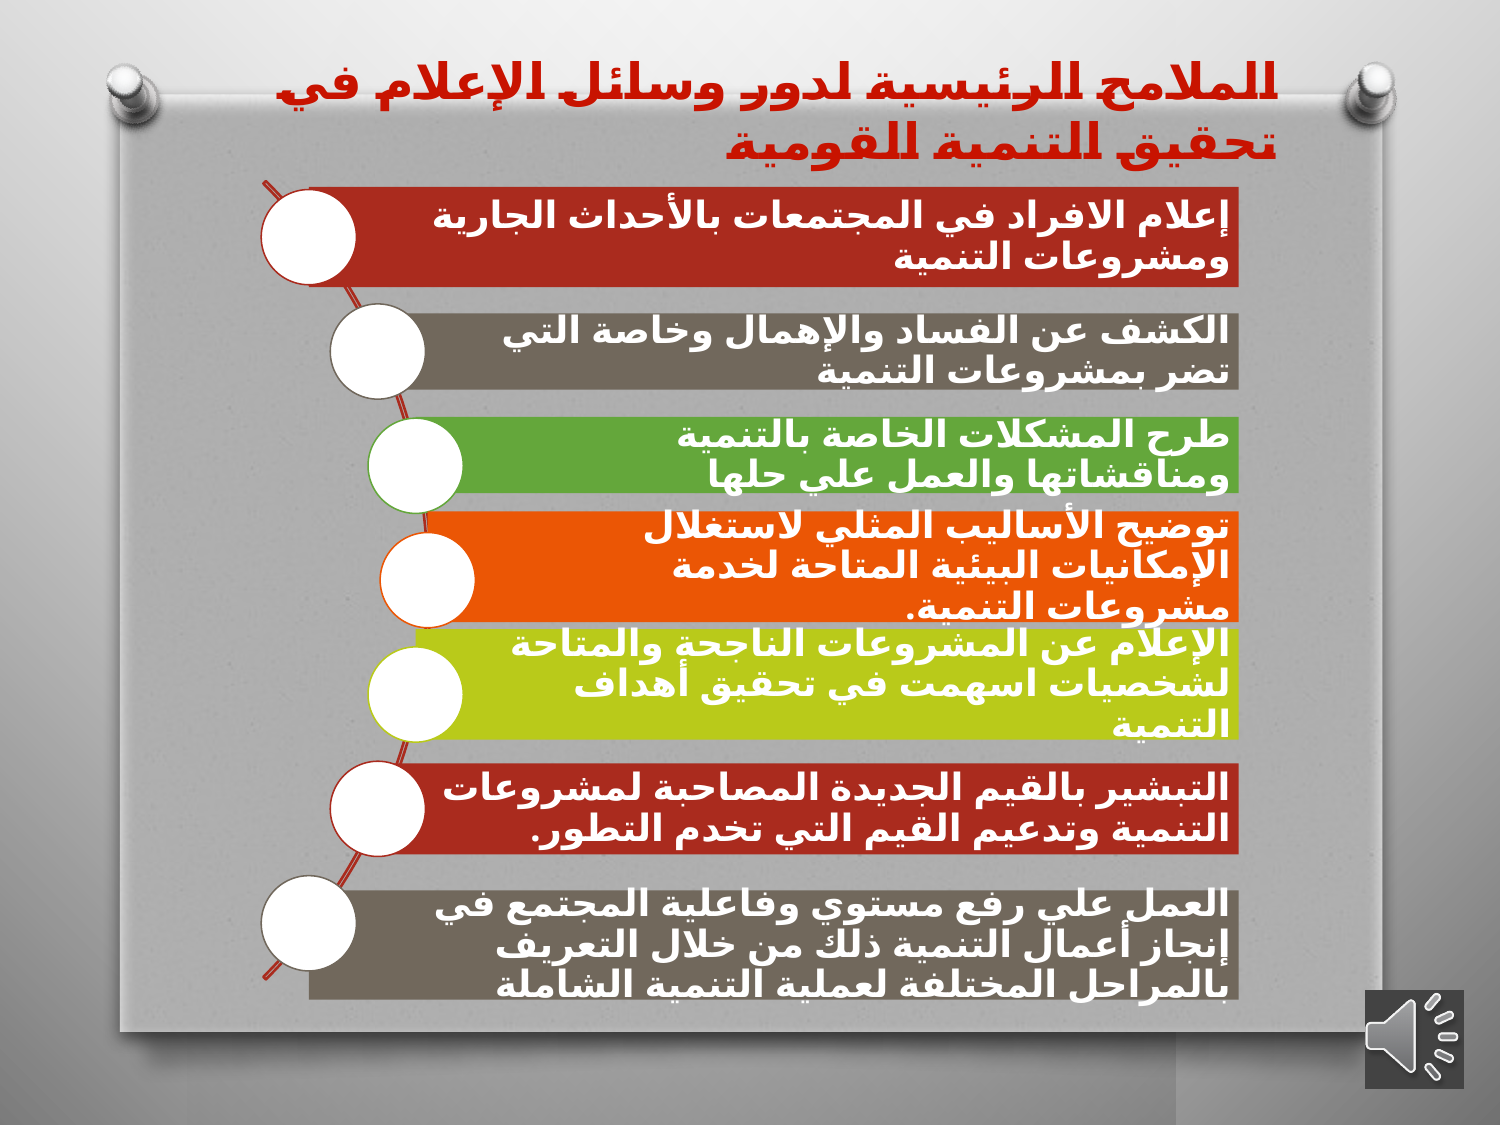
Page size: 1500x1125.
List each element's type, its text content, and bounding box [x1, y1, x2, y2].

picture [1317, 35, 1439, 156]
text_box الملامح الرئيسية لدور وسائل الإعلام في تحقيق التنمية القومية [171, 42, 1294, 178]
picture [75, 29, 171, 153]
picture [1364, 989, 1465, 1090]
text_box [249, 160, 1251, 1000]
